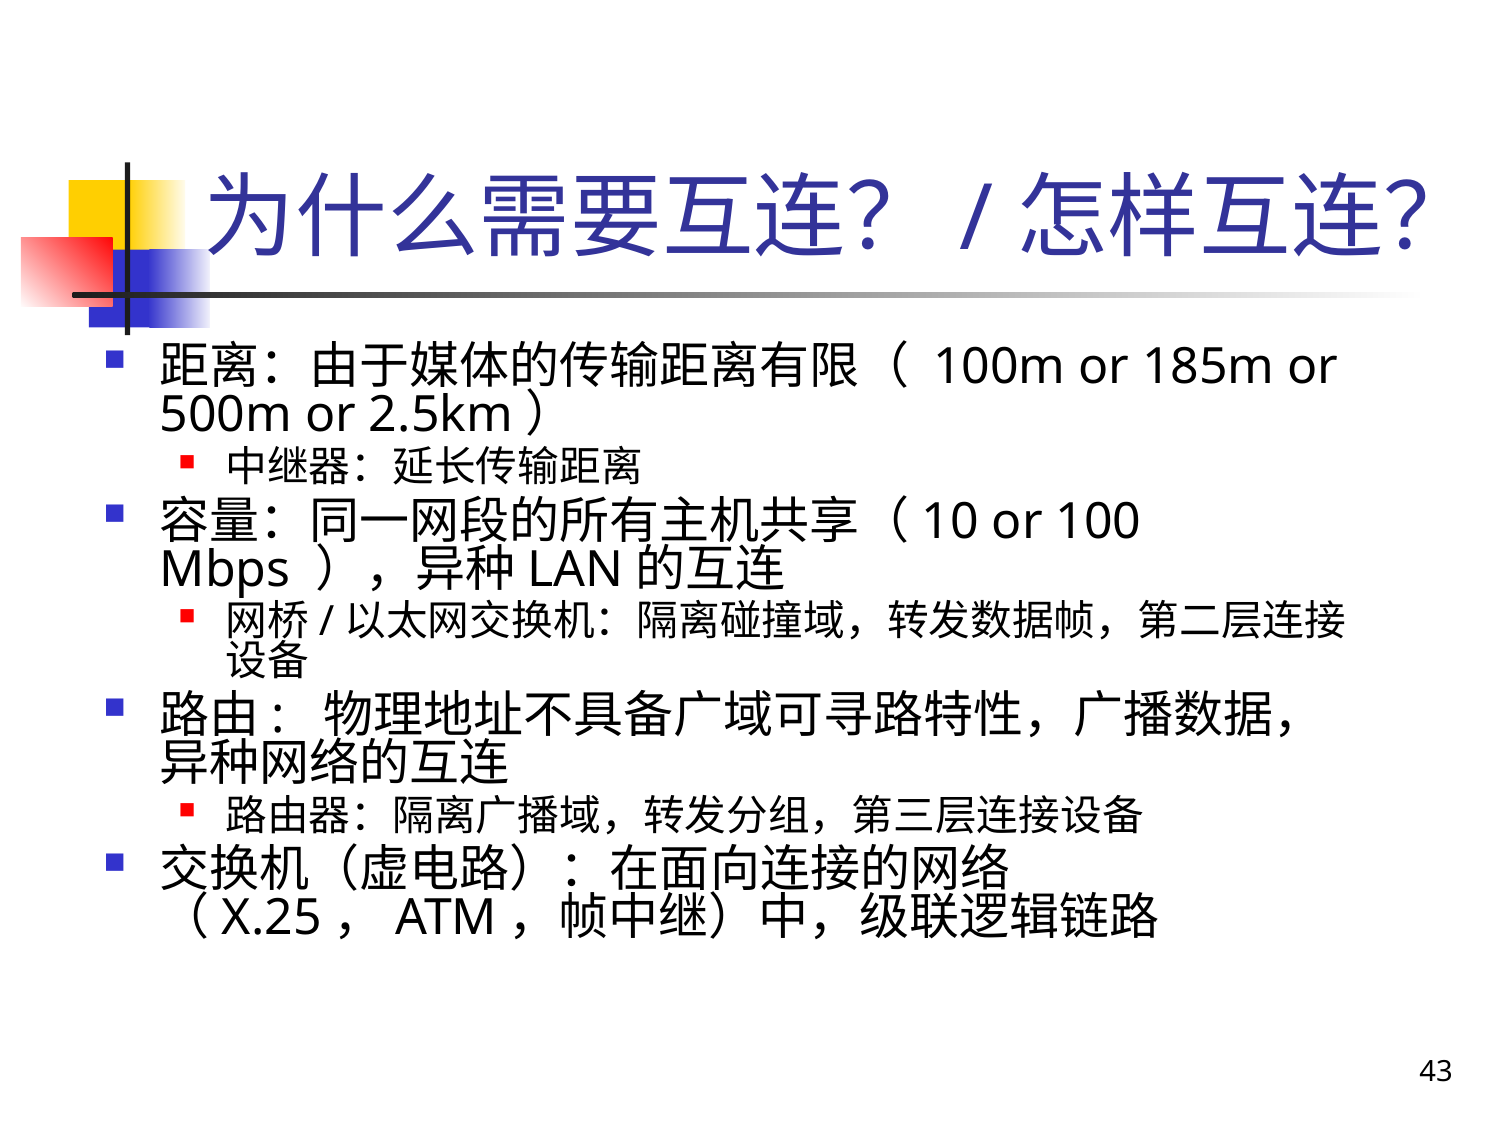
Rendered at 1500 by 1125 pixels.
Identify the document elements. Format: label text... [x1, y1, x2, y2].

slide_number 43 [1154, 1023, 1468, 1100]
title 为什么需要互连？/怎样互连？ [188, 34, 1468, 276]
list 距离：由于媒体的传输距离有限（ 100m or 185m or 500m or 2.5km） 中继器：延长传输距离 容量：同一网段的所有主机共享（10 or 100 Mbps ），异种LAN的互连 网桥/以太网交换机：隔离碰撞域，转发数据帧，第二层连接设备 路由: 物理地址不具备广域可寻路特性，广播数据，异种网络的互连 路由器：隔离广播域，转发分组，第三层连接设备 交换机（虚电路）：在面向连接的网络（X.25，ATM，帧中继）中，级联逻辑链路 [88, 337, 1364, 1014]
